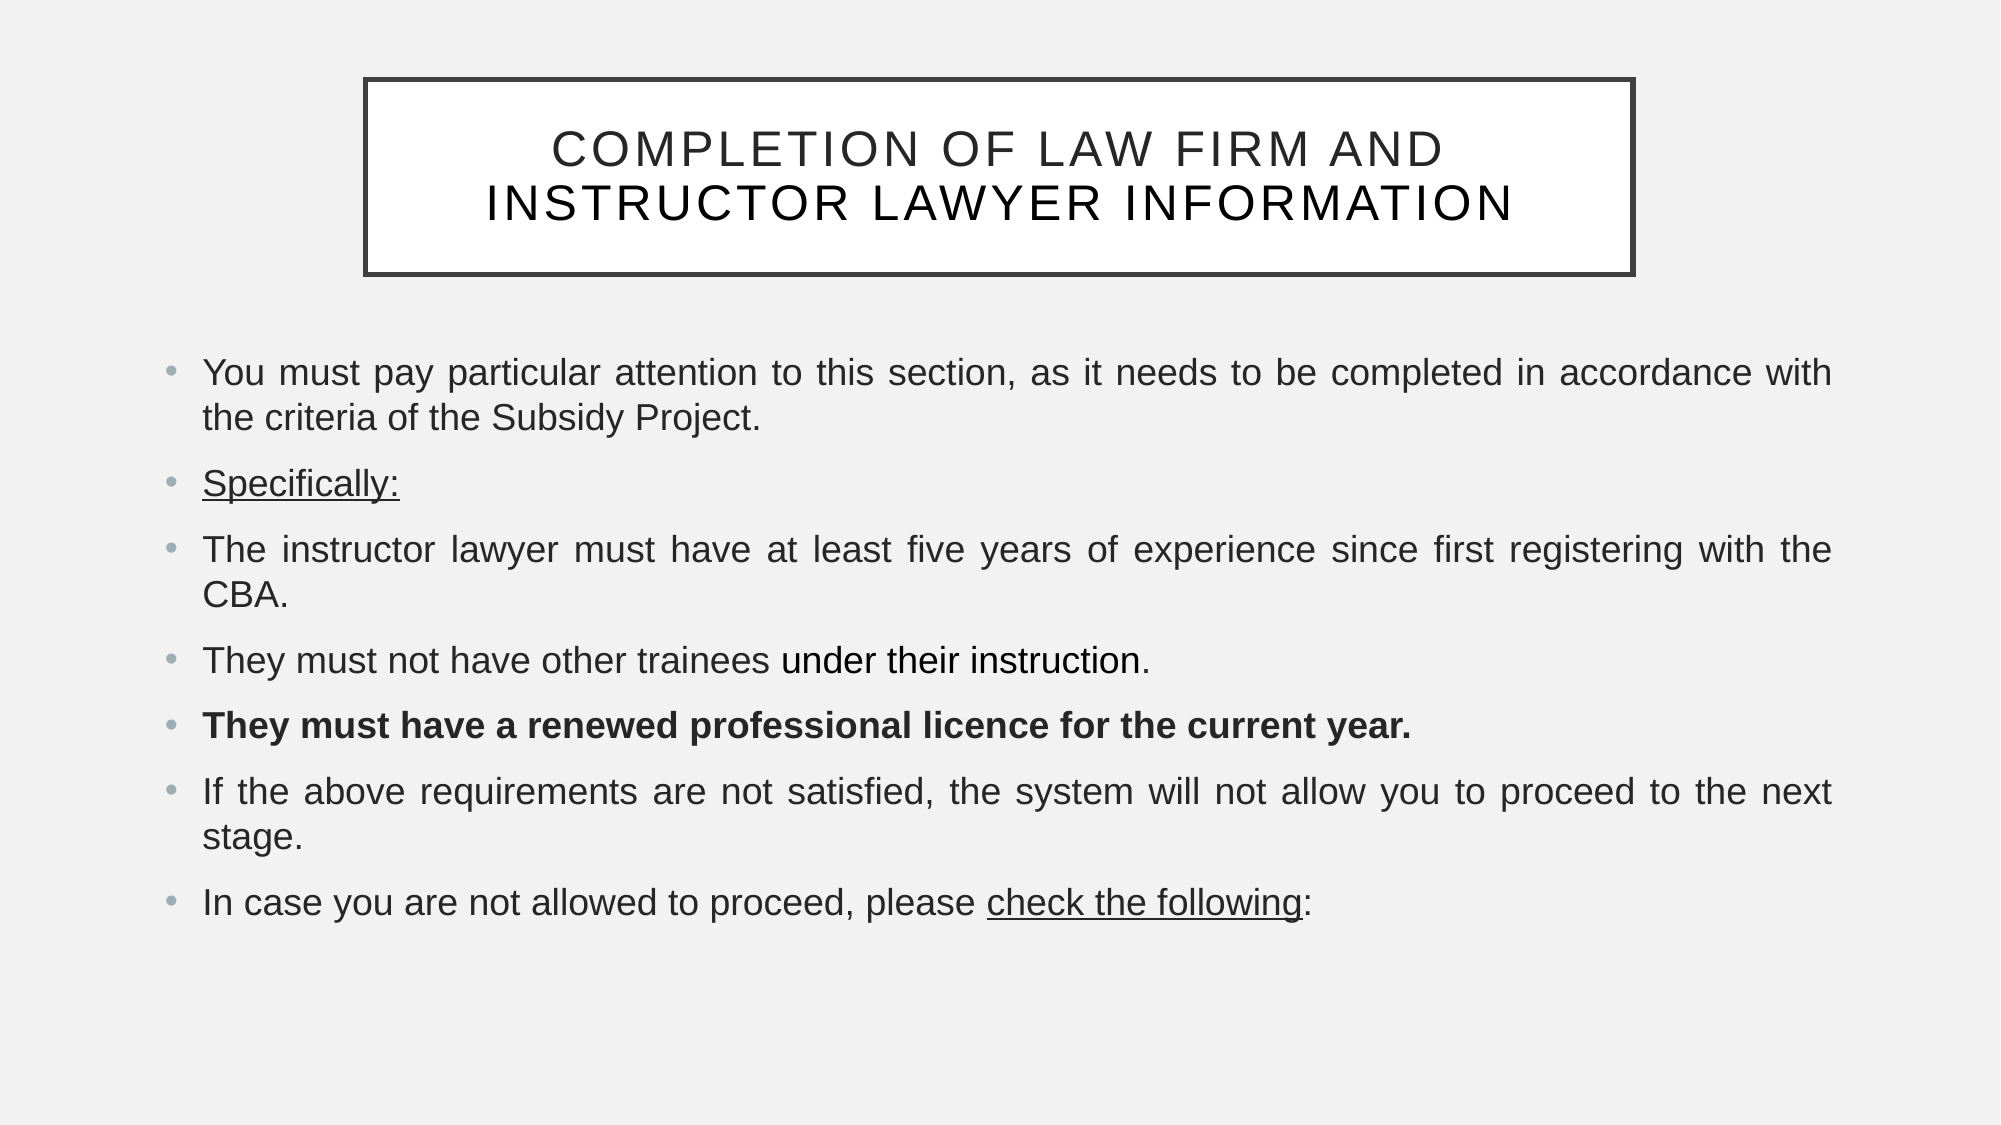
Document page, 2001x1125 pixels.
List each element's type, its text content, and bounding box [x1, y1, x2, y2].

list You must pay particular attention to this section, as it needs to be completed in accordance with the criteria of the Subsidy Project. Specifically: The instructor lawyer must have at least five years of experience since first registering with the CBA. They must not have other trainees under their instruction. They must have a renewed professional licence for the current year. If the above requirements are not satisfied, the system will not allow you to proceed to the next stage. In case you are not allowed to proceed, please check the following: [149, 340, 1849, 1046]
title COMPLETION OF LAW FIRM And INSTRUCTOR LAWYER INFORMATION [363, 77, 1636, 277]
